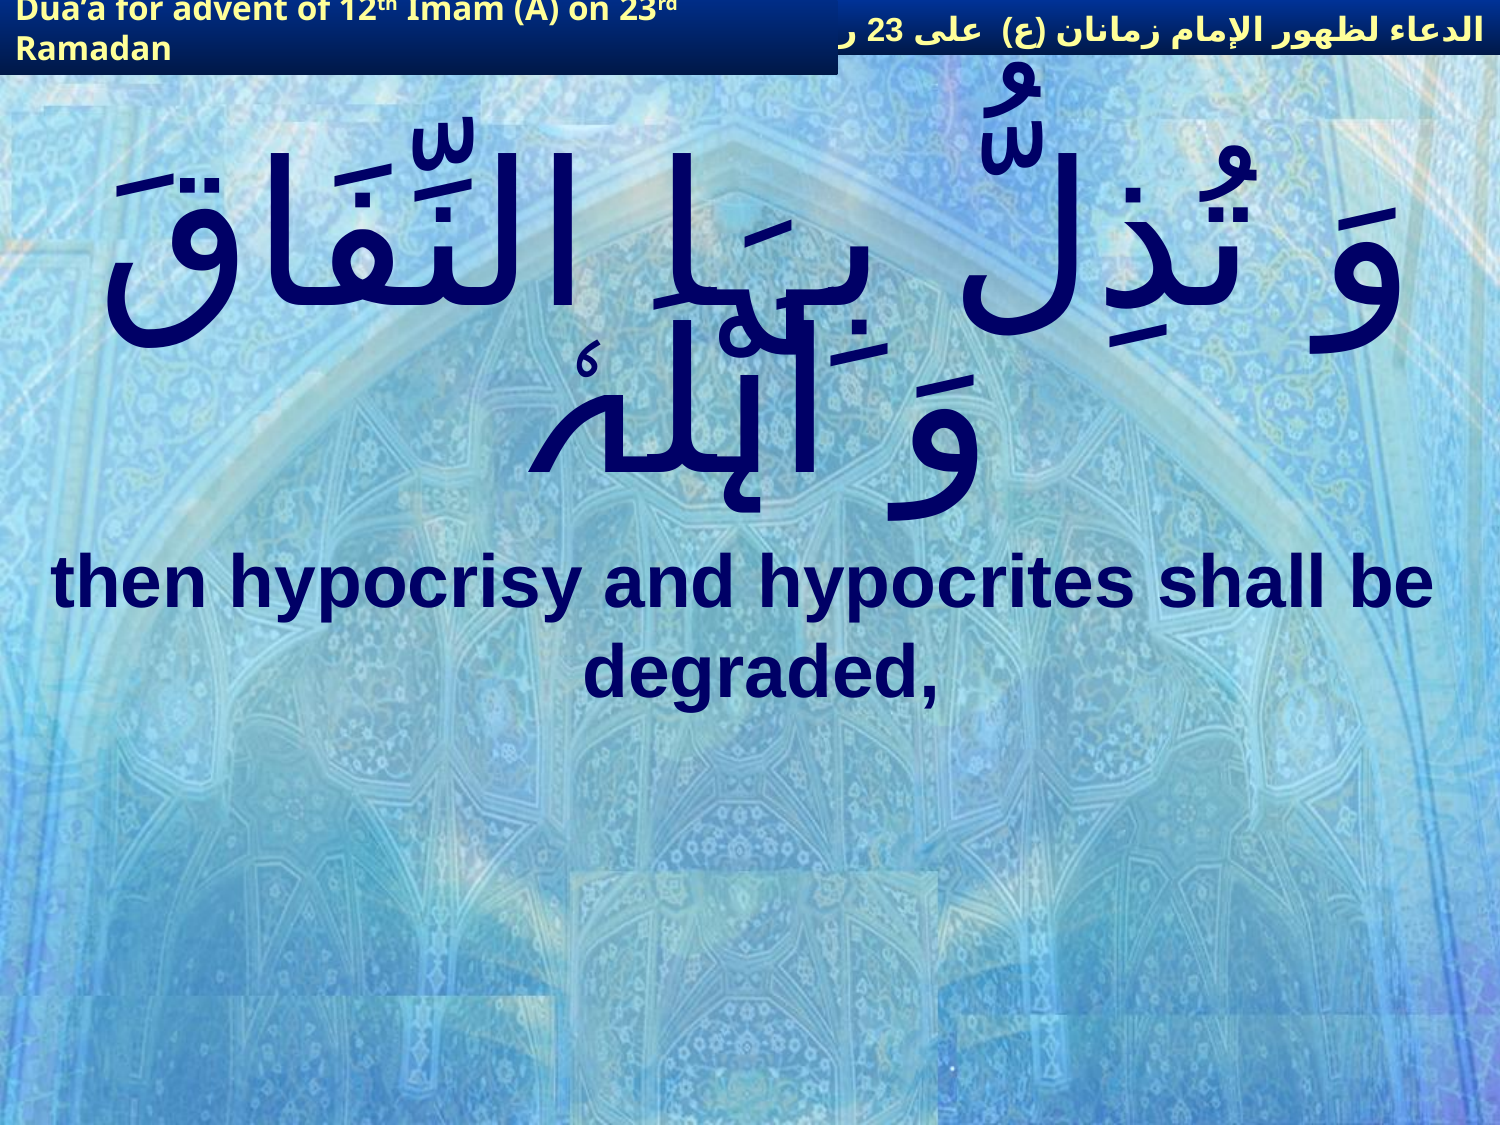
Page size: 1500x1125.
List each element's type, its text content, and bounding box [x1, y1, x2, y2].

text_box الدعاء لظهور الإمام زمانان (ع) على 23 رمضان [838, 0, 1500, 55]
picture [0, 55, 1500, 1125]
title وَ تُذِلُّ بِہَا النِّفَاقَ وَ اَہْلَہٗ [62, 224, 1450, 467]
subtitle then hypocrisy and hypocrites shall be degraded, [12, 525, 1475, 813]
text_box Dua’a for advent of 12th Imam (A) on 23rd Ramadan [0, 0, 838, 75]
